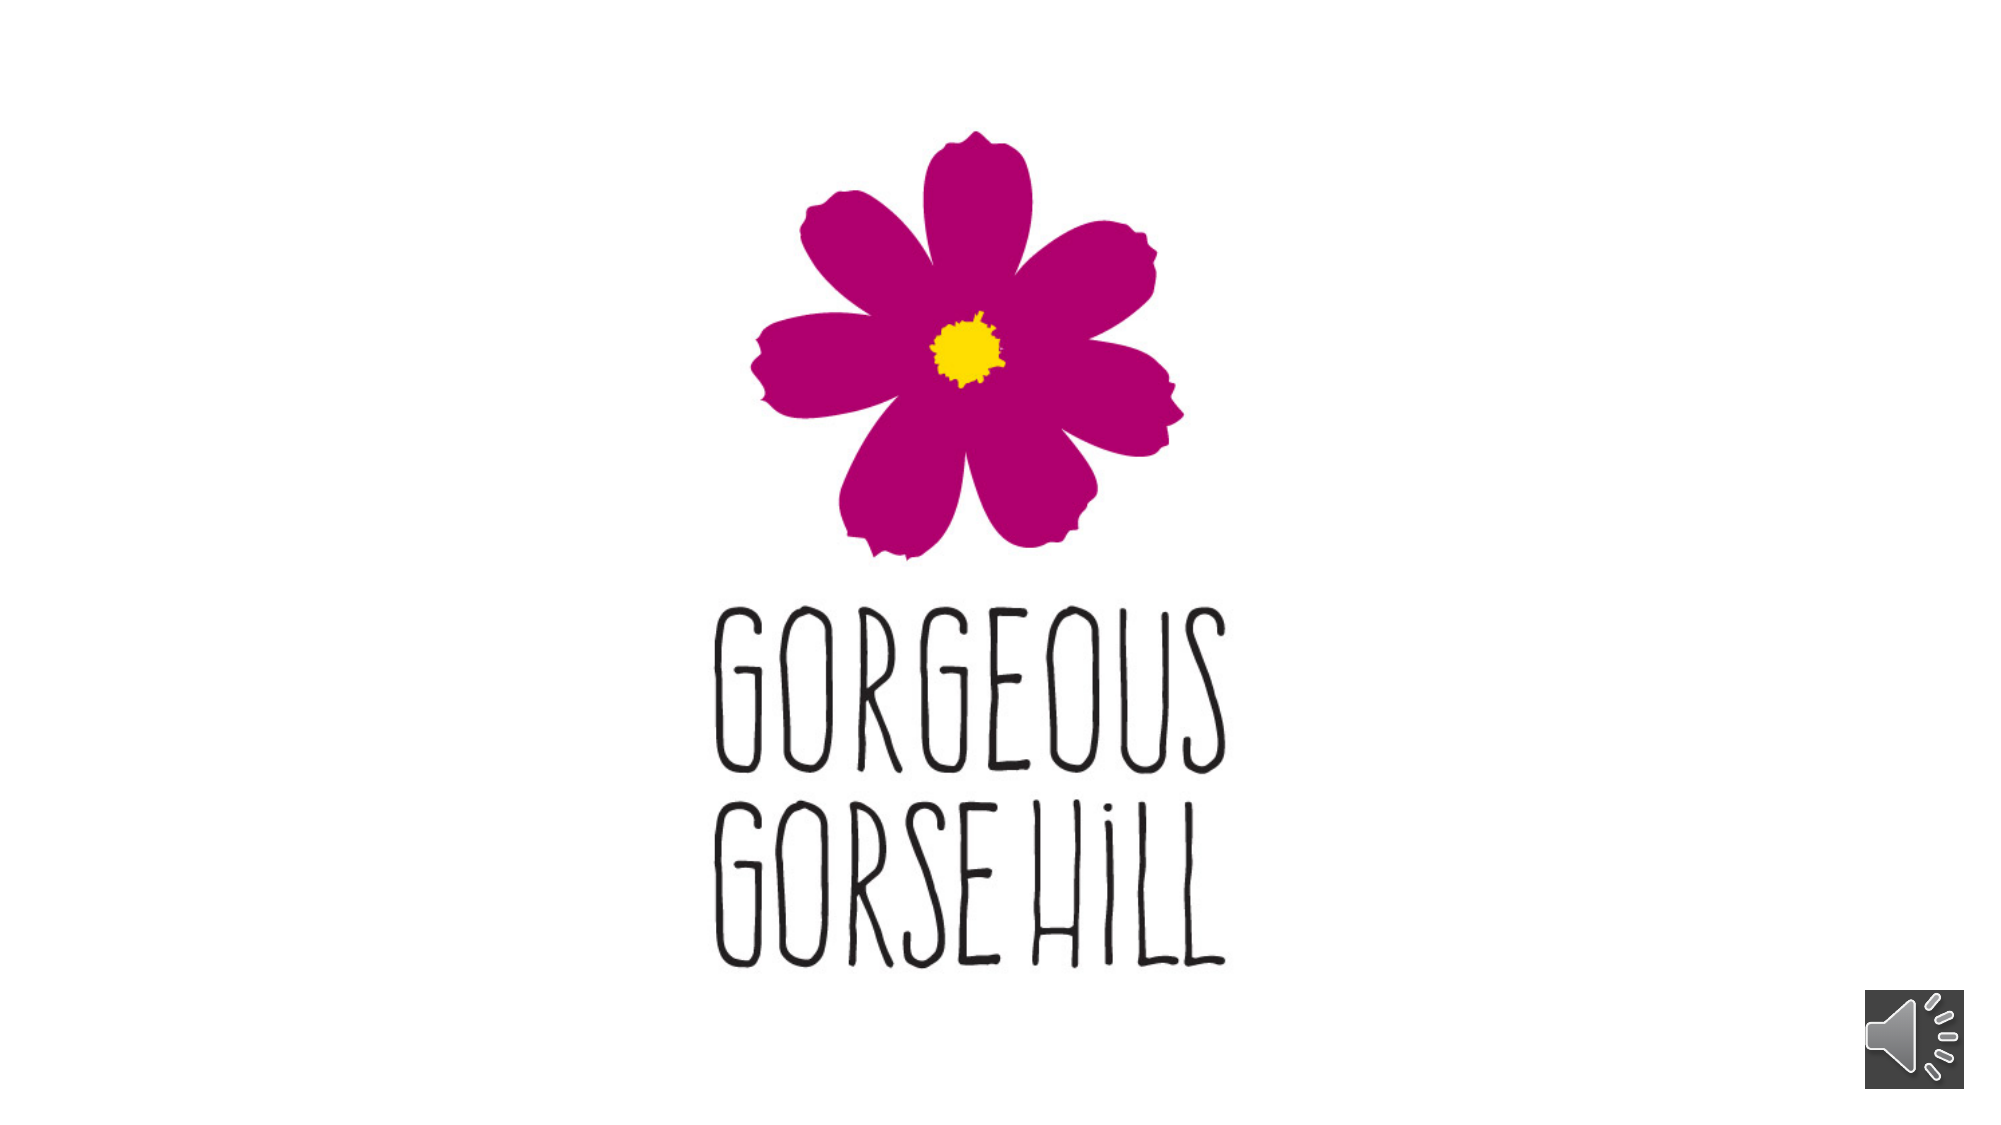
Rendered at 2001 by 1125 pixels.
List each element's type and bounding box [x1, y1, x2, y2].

picture [1864, 989, 1965, 1090]
picture [569, 0, 1366, 1125]
